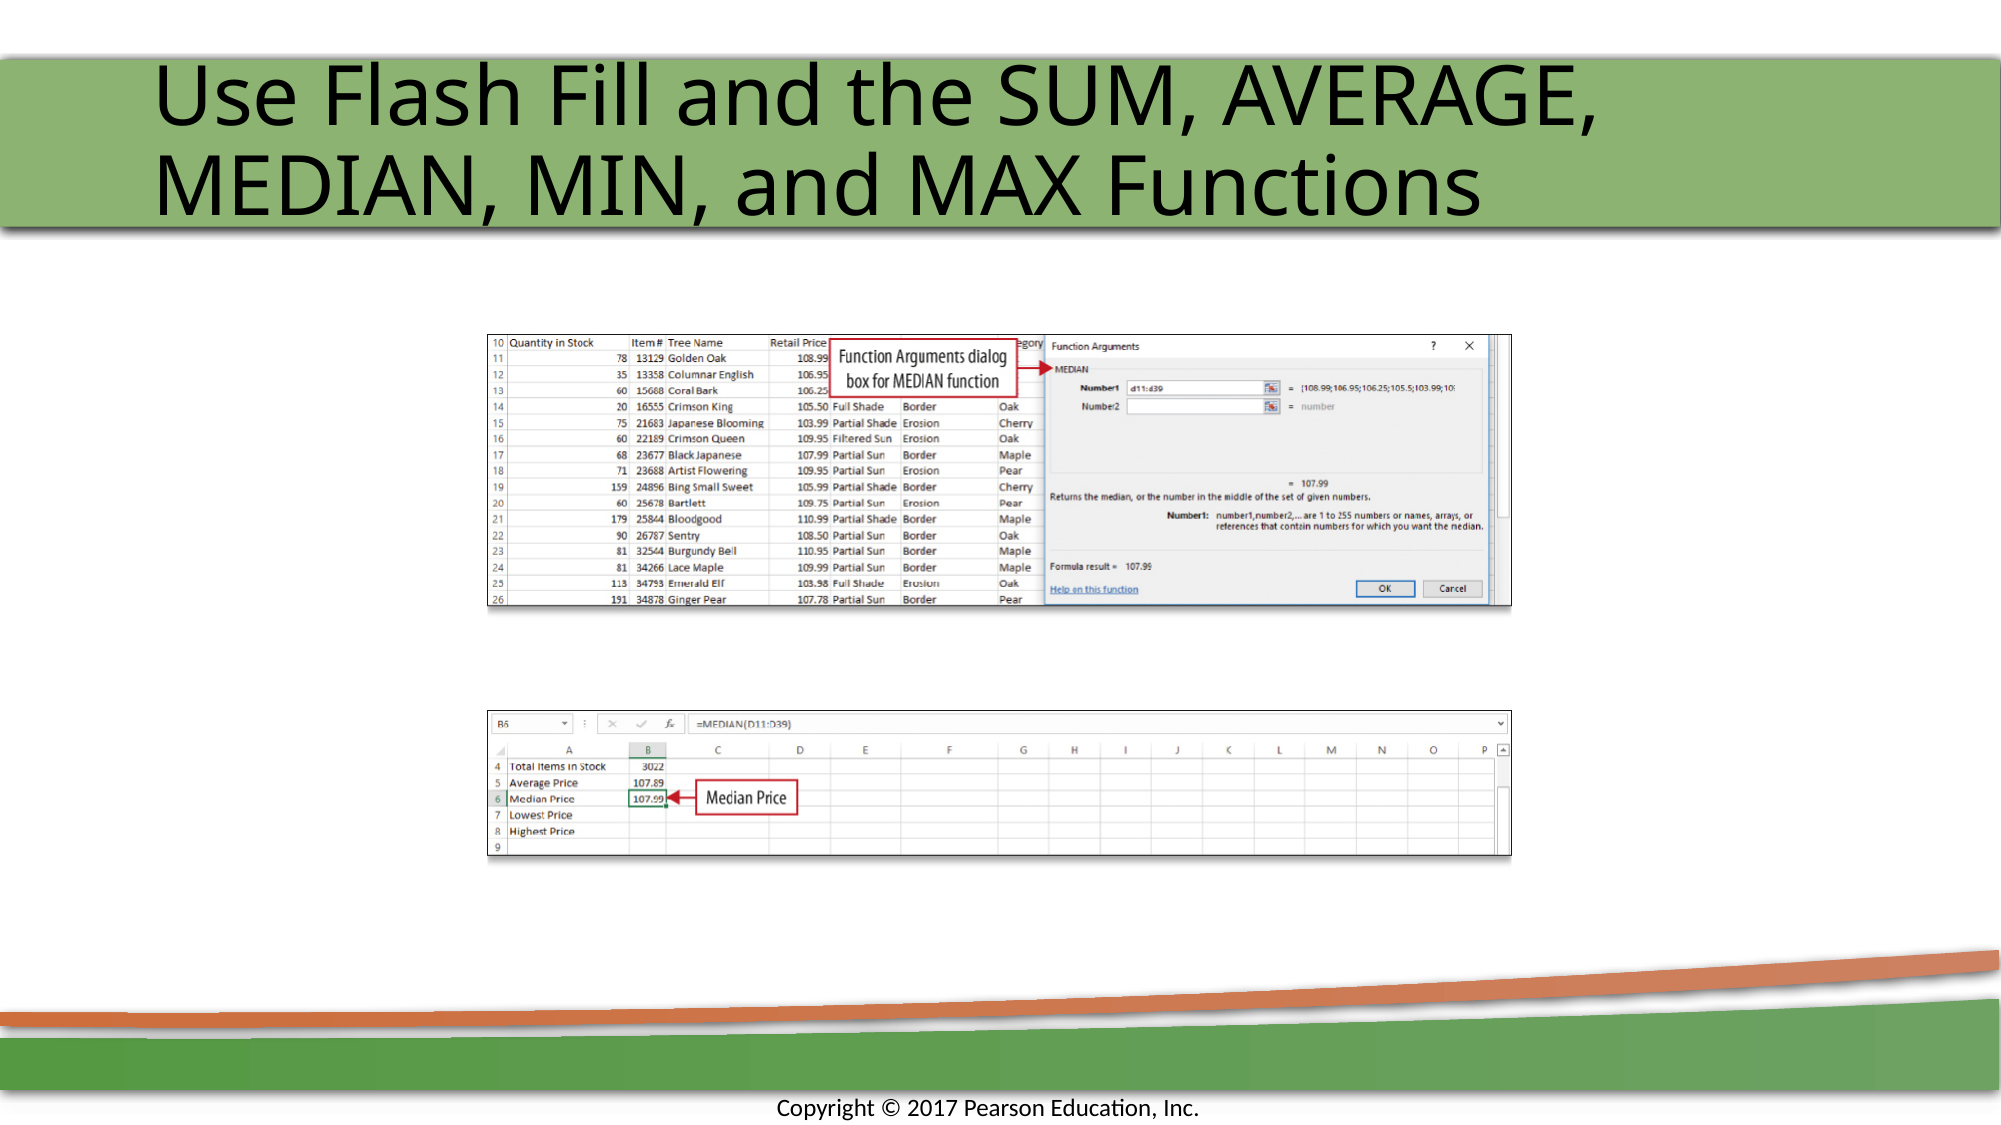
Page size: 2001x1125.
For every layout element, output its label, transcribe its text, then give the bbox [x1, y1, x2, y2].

title Use Flash Fill and the SUM, AVERAGE, MEDIAN, MIN, and MAX Functions [137, 59, 1863, 227]
picture [487, 710, 1512, 890]
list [487, 334, 1512, 641]
